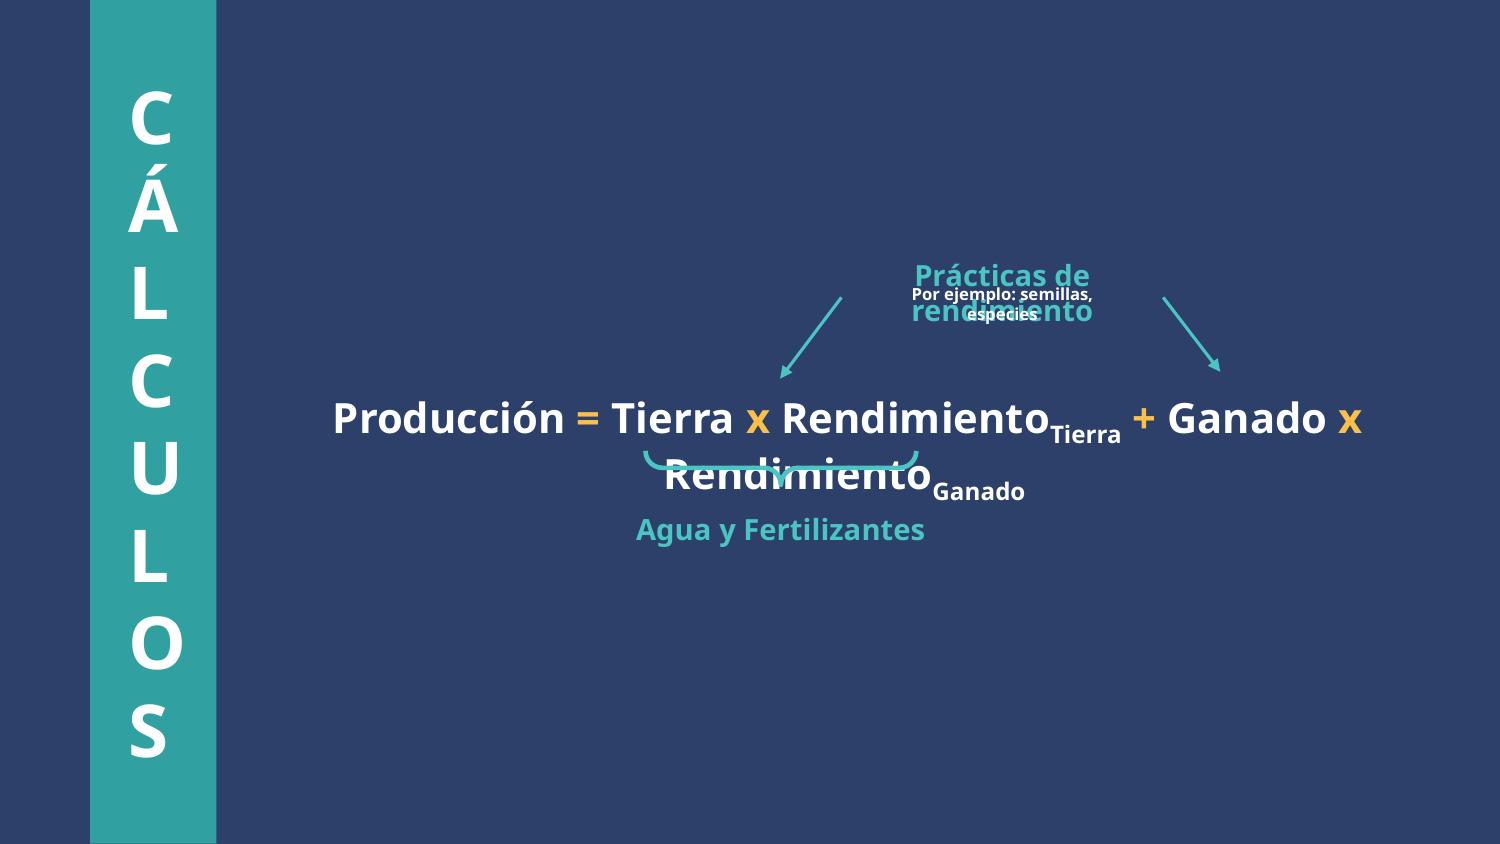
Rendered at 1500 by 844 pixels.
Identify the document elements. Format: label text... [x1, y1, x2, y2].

text_box CÁLCULOS [113, 85, 191, 758]
text_box Prácticas de rendimiento [841, 242, 1164, 303]
text_box Agua y Fertilizantes [619, 496, 942, 557]
text_box Por ejemplo: semillas, especies [877, 297, 1127, 311]
text_box Producción = Tierra x RendimientoTierra + Ganado x RendimientoGanado [277, 376, 1419, 464]
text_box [1162, 297, 1221, 372]
text_box [645, 450, 917, 485]
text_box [779, 297, 842, 379]
